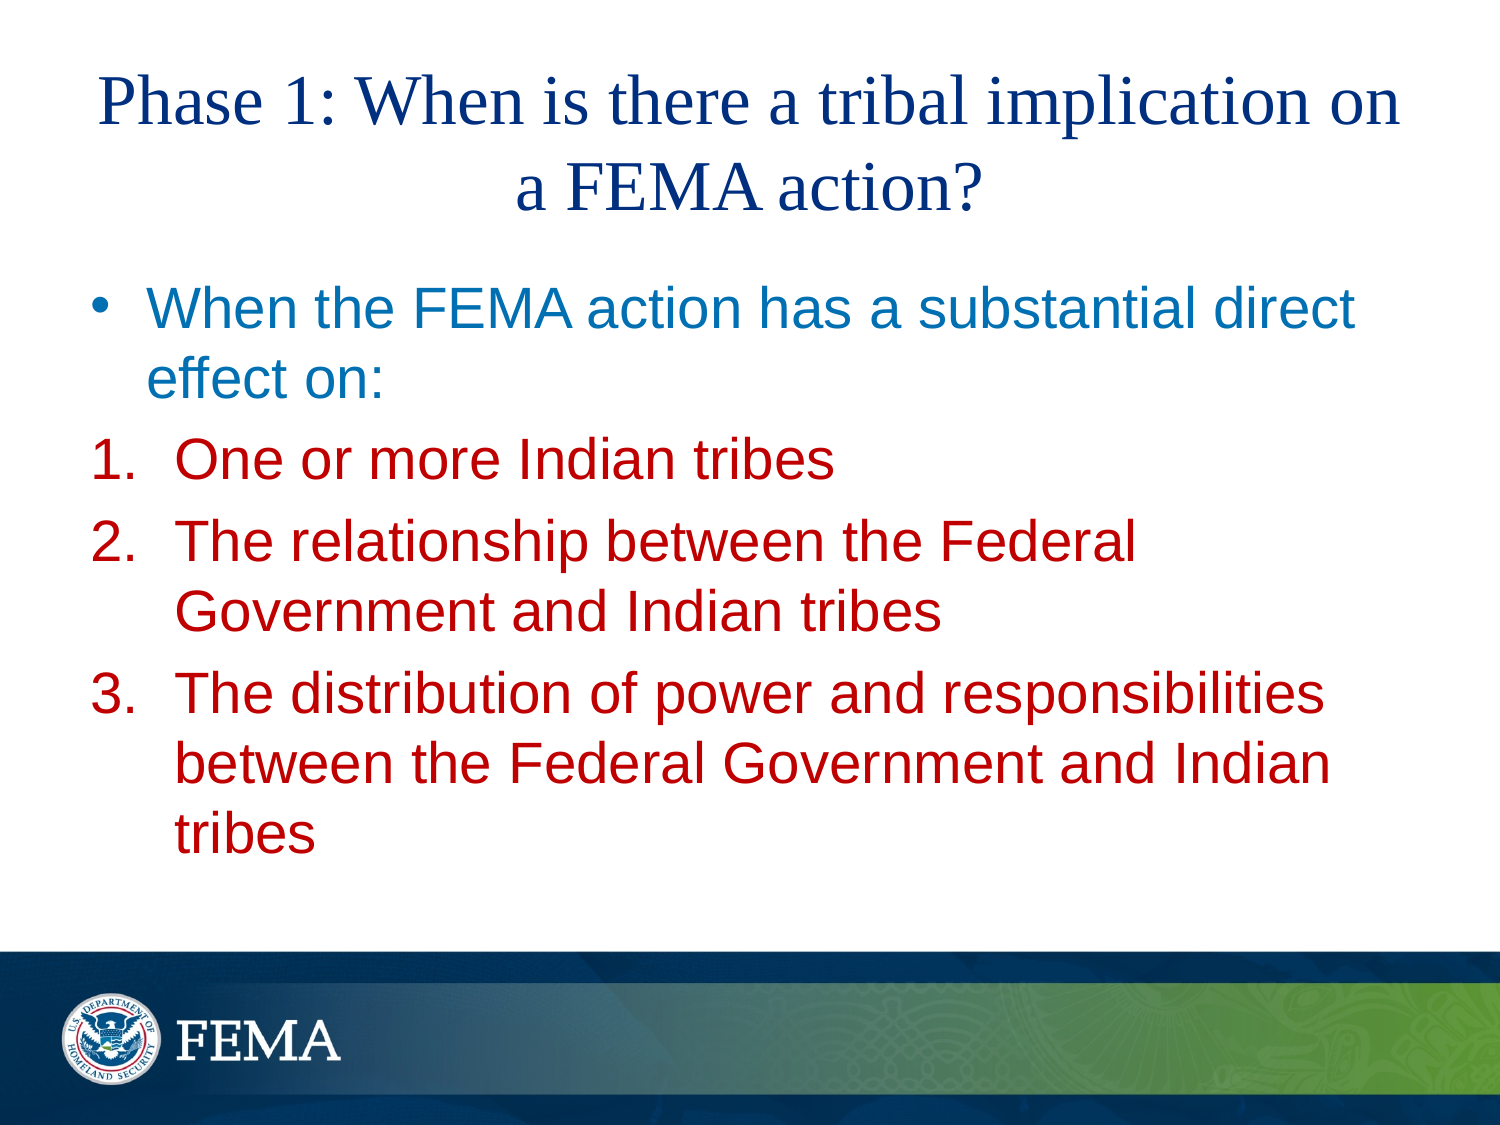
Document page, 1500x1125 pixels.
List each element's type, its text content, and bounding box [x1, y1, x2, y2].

list When the FEMA action has a substantial direct effect on: One or more Indian tribes The relationship between the Federal Government and Indian tribes The distribution of power and responsibilities between the Federal Government and Indian tribes [75, 262, 1425, 925]
title Phase 1: When is there a tribal implication on a FEMA action? [75, 45, 1425, 233]
picture [0, 0, 1500, 1125]
